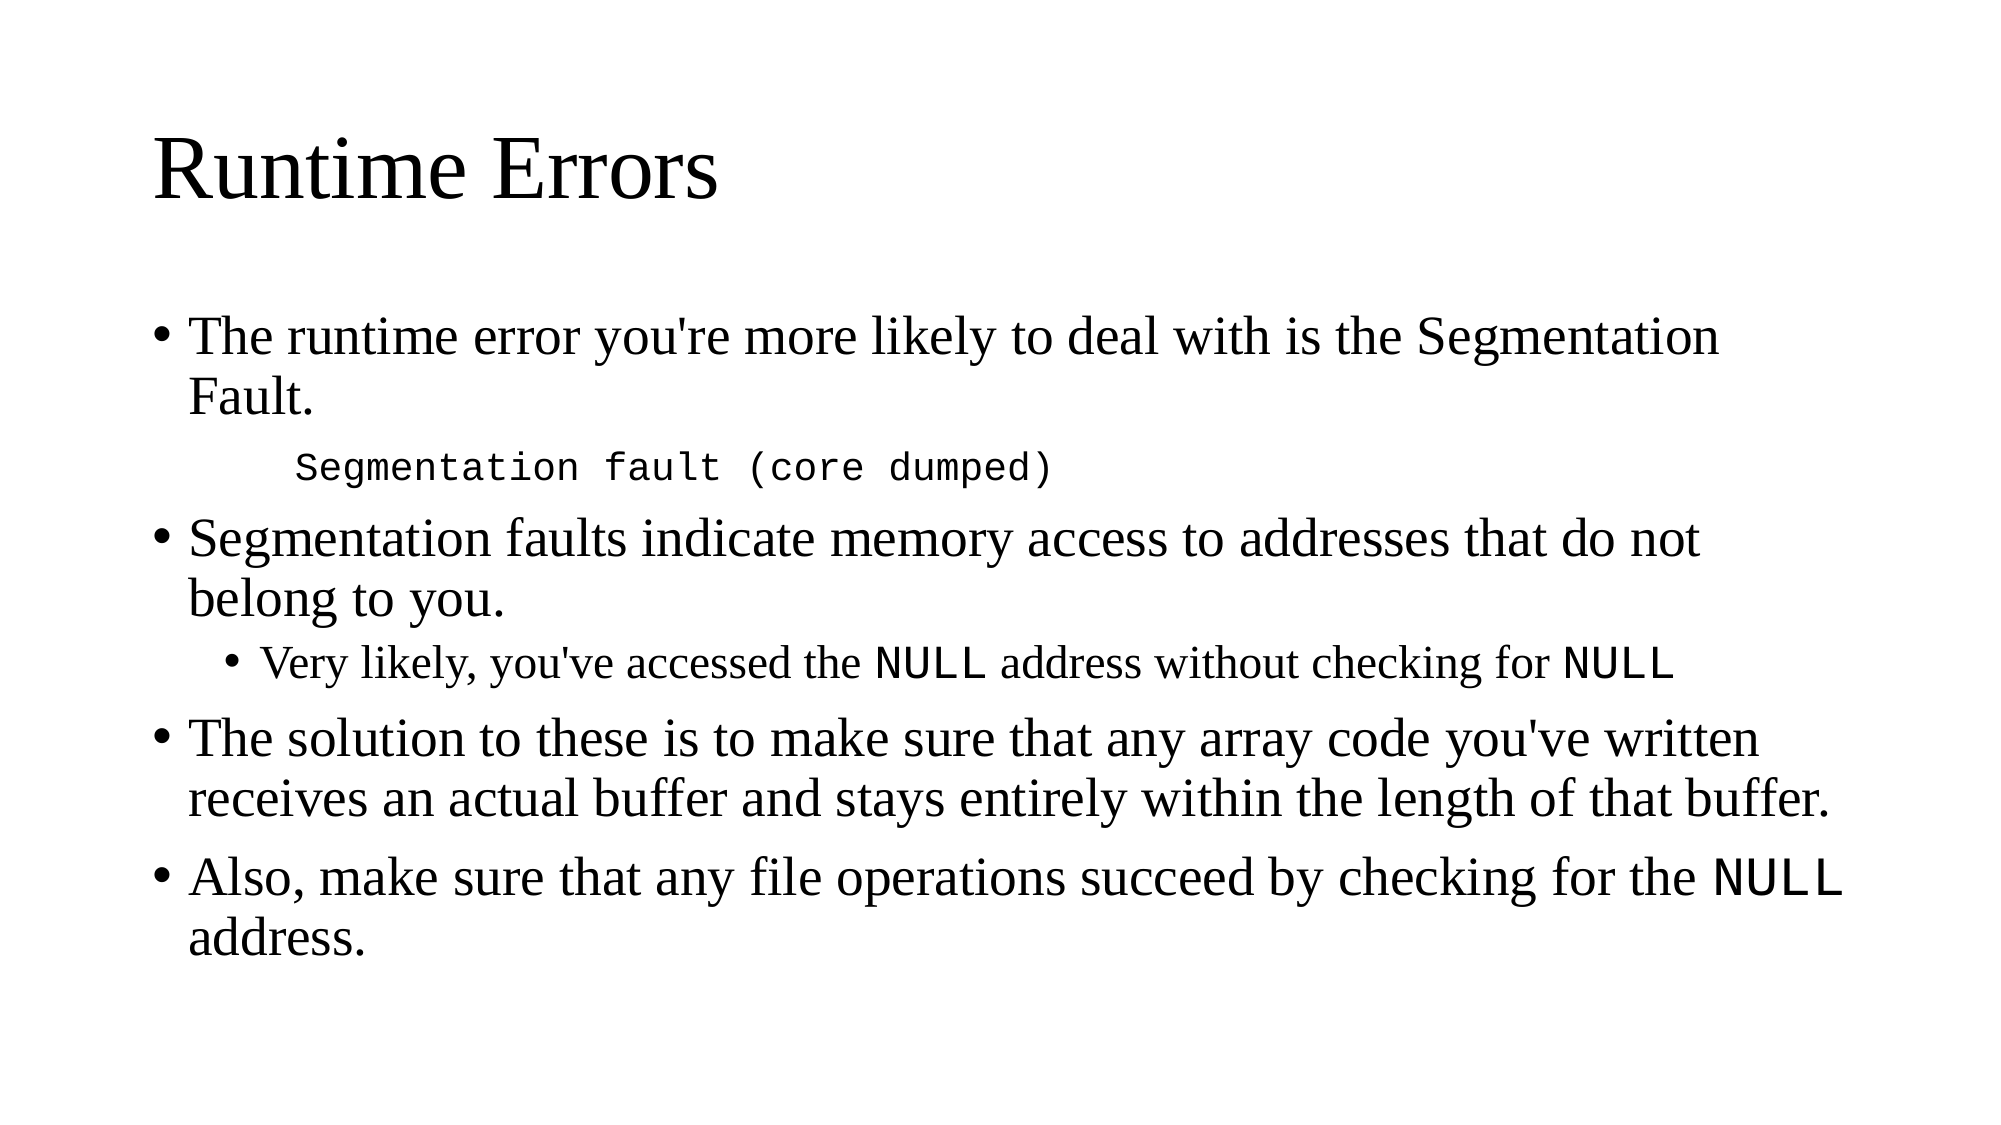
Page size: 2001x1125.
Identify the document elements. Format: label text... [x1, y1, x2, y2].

list The runtime error you're more likely to deal with is the Segmentation Fault. Segmentation fault (core dumped) Segmentation faults indicate memory access to addresses that do not belong to you. Very likely, you've accessed the NULL address without checking for NULL The solution to these is to make sure that any array code you've written receives an actual buffer and stays entirely within the length of that buffer. Also, make sure that any file operations succeed by checking for the NULL address. [137, 299, 1863, 1014]
title Runtime Errors [137, 59, 1863, 278]
